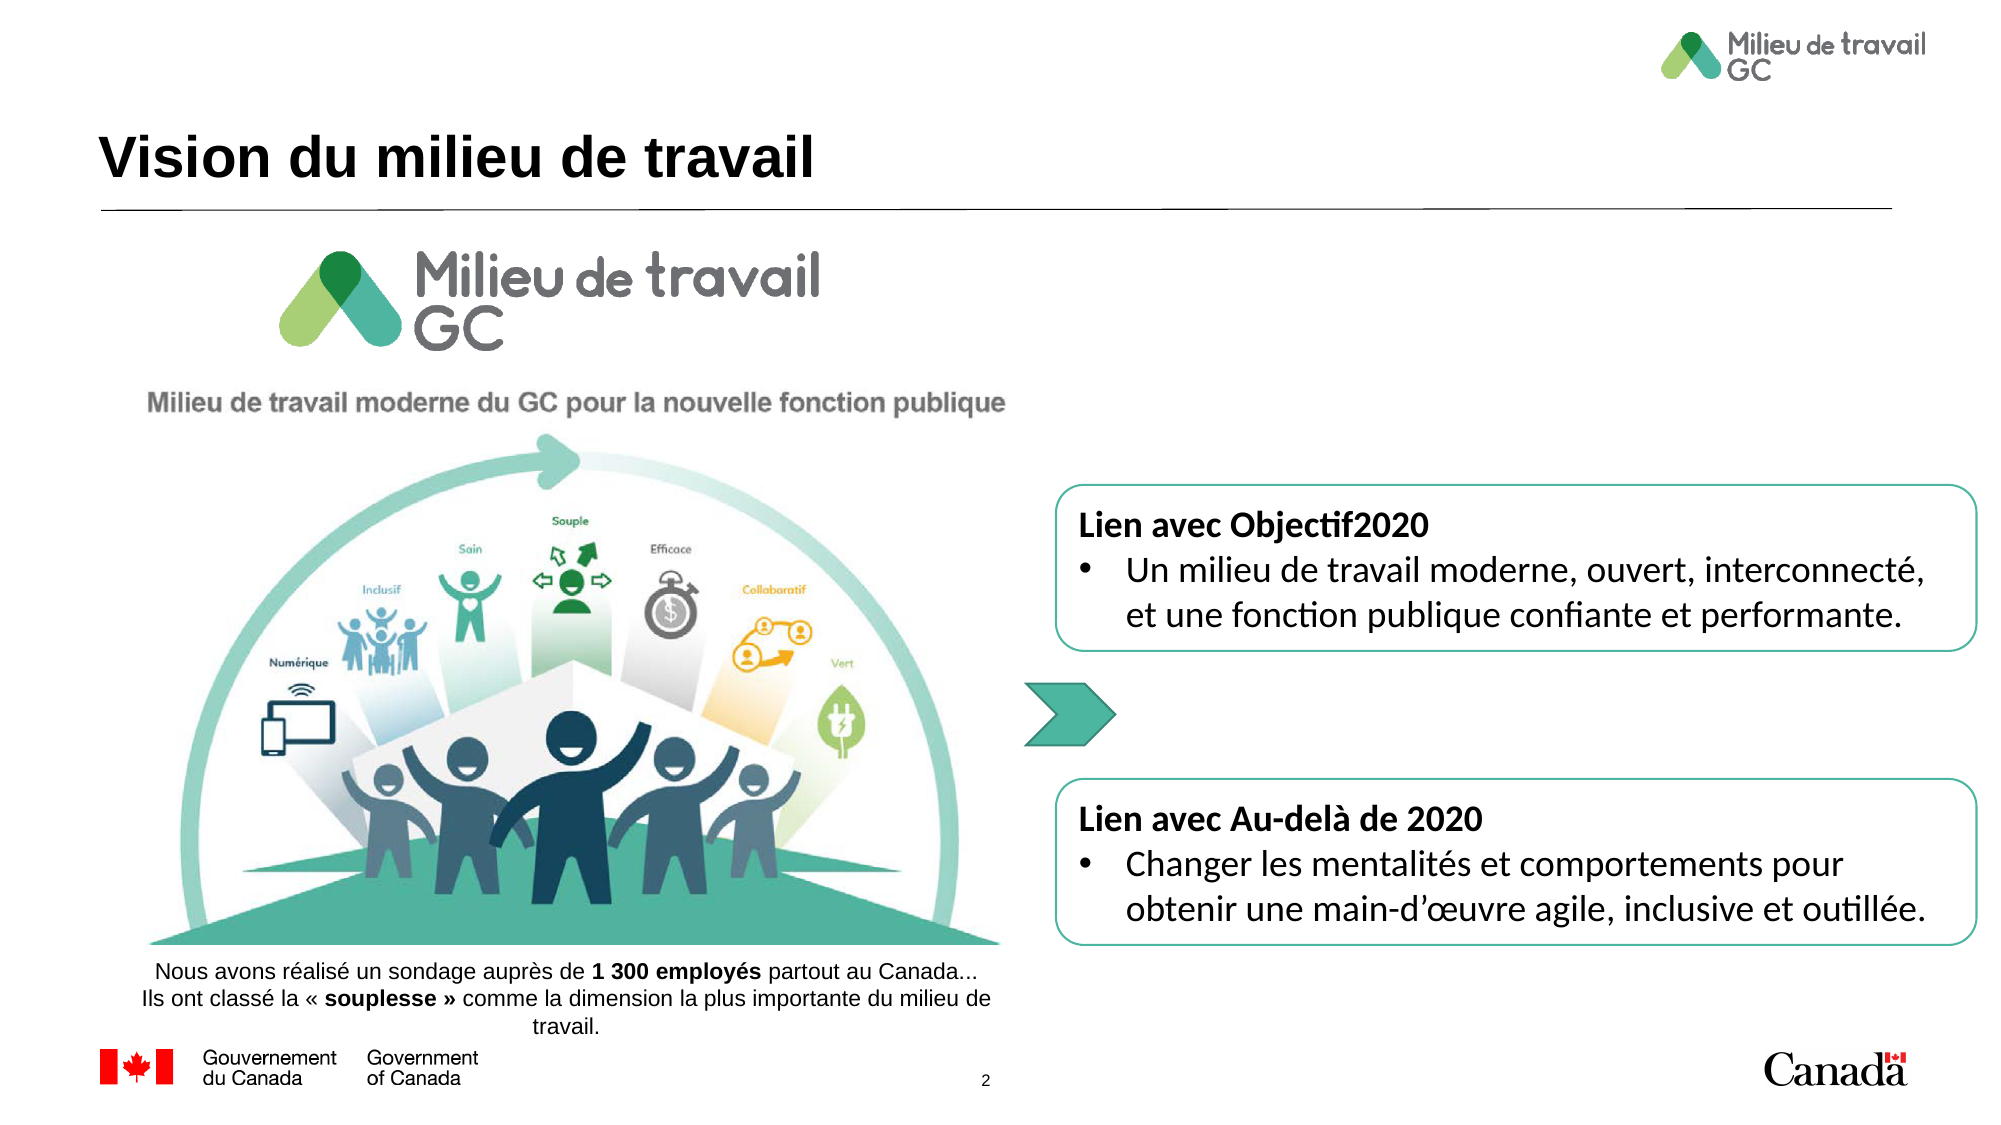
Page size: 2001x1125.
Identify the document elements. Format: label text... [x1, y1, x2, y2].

text_box [1023, 682, 1117, 747]
text_box Lien avec Au-delà de 2020 Changer les mentalités et comportements pour obtenir une main-d’œuvre agile, inclusive et outillée. [1054, 777, 1978, 946]
title Vision du milieu de travail [83, 90, 1889, 228]
picture [1764, 1049, 1911, 1087]
picture [276, 247, 823, 355]
picture [1661, 31, 1925, 81]
picture [40, 373, 1023, 950]
text_box Nous avons réalisé un sondage auprès de 1 300 employés partout au Canada... Ils ont classé la « souplesse » comme la dimension la plus importante du milieu de travail. [107, 949, 1027, 1047]
picture [100, 1049, 478, 1085]
text_box Lien avec Objectif2020 Un milieu de travail moderne, ouvert, interconnecté, et une fonction publique confiante et performante. [1054, 483, 1978, 652]
